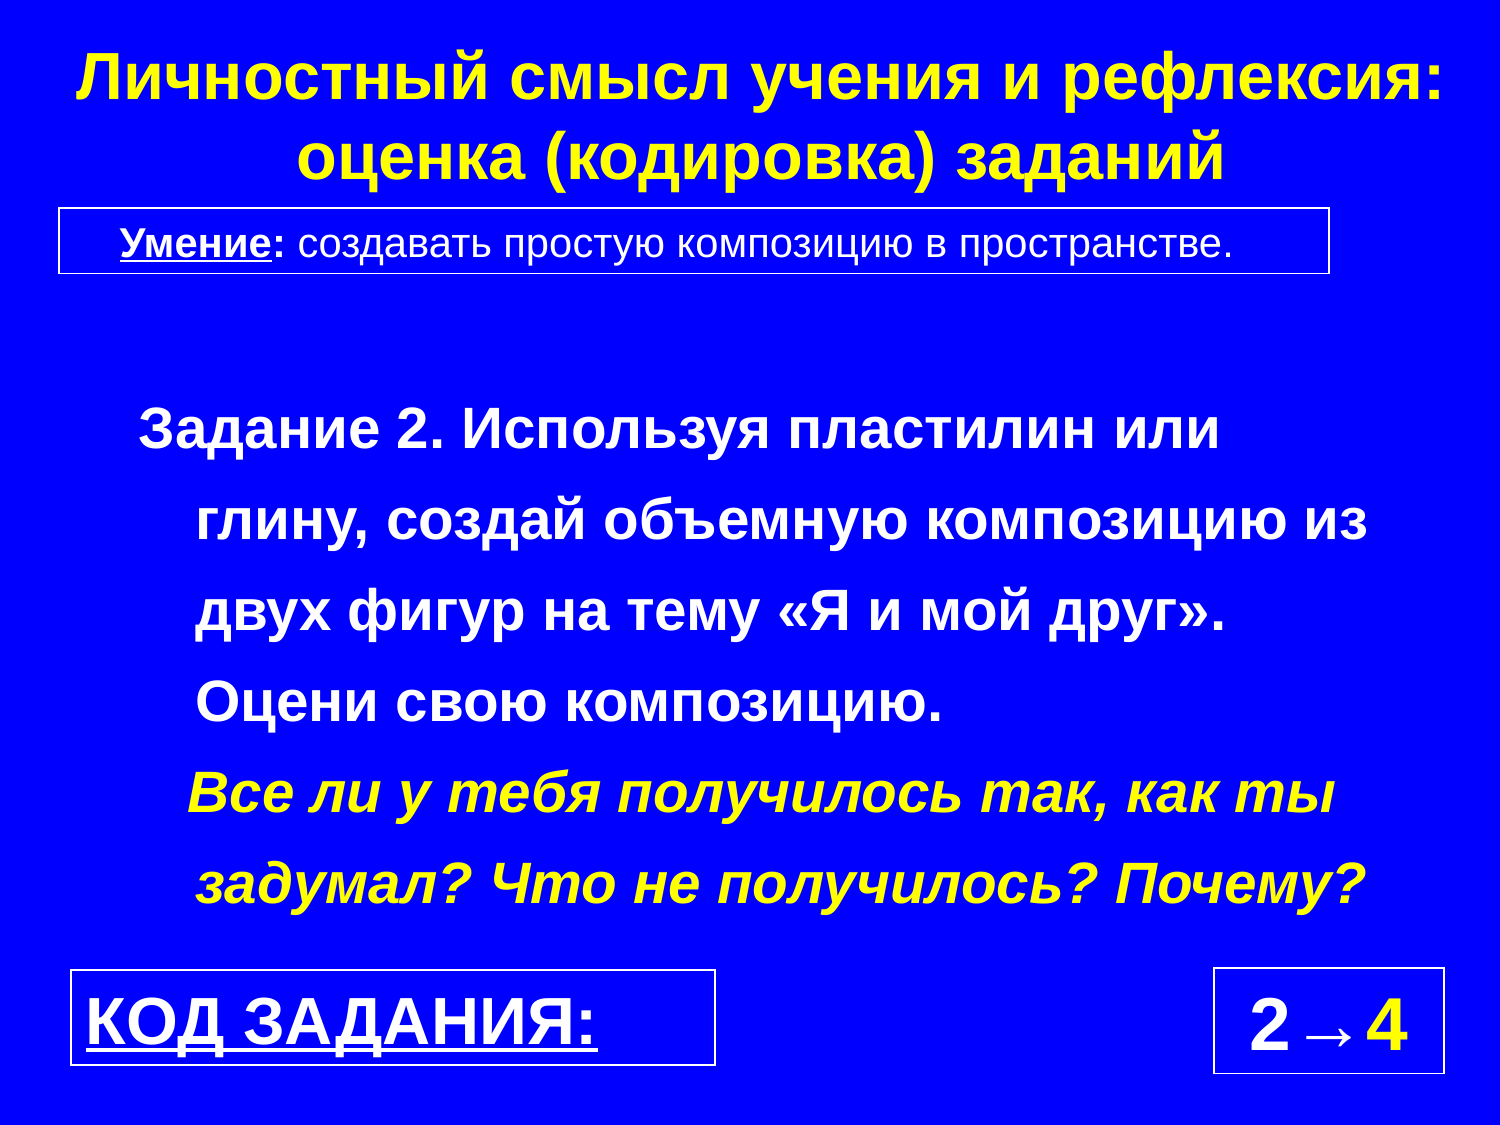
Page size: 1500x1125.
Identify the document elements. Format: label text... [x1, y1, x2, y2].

text_box Задание 2. Используя пластилин или глину, создай объемную композицию из двух фигур на тему «Я и мой друг». Оцени свою композицию. Все ли у тебя получилось так, как ты задумал? Что не получилось? Почему? [123, 361, 1424, 923]
text_box 2→4 [1213, 968, 1444, 1074]
text_box Умение: создавать простую композицию в пространстве. [58, 208, 1329, 274]
text_box Личностный смысл учения и рефлексия: оценка (кодировка) заданий [23, 24, 1500, 201]
text_box КОД ЗАДАНИЯ: [70, 969, 715, 1066]
